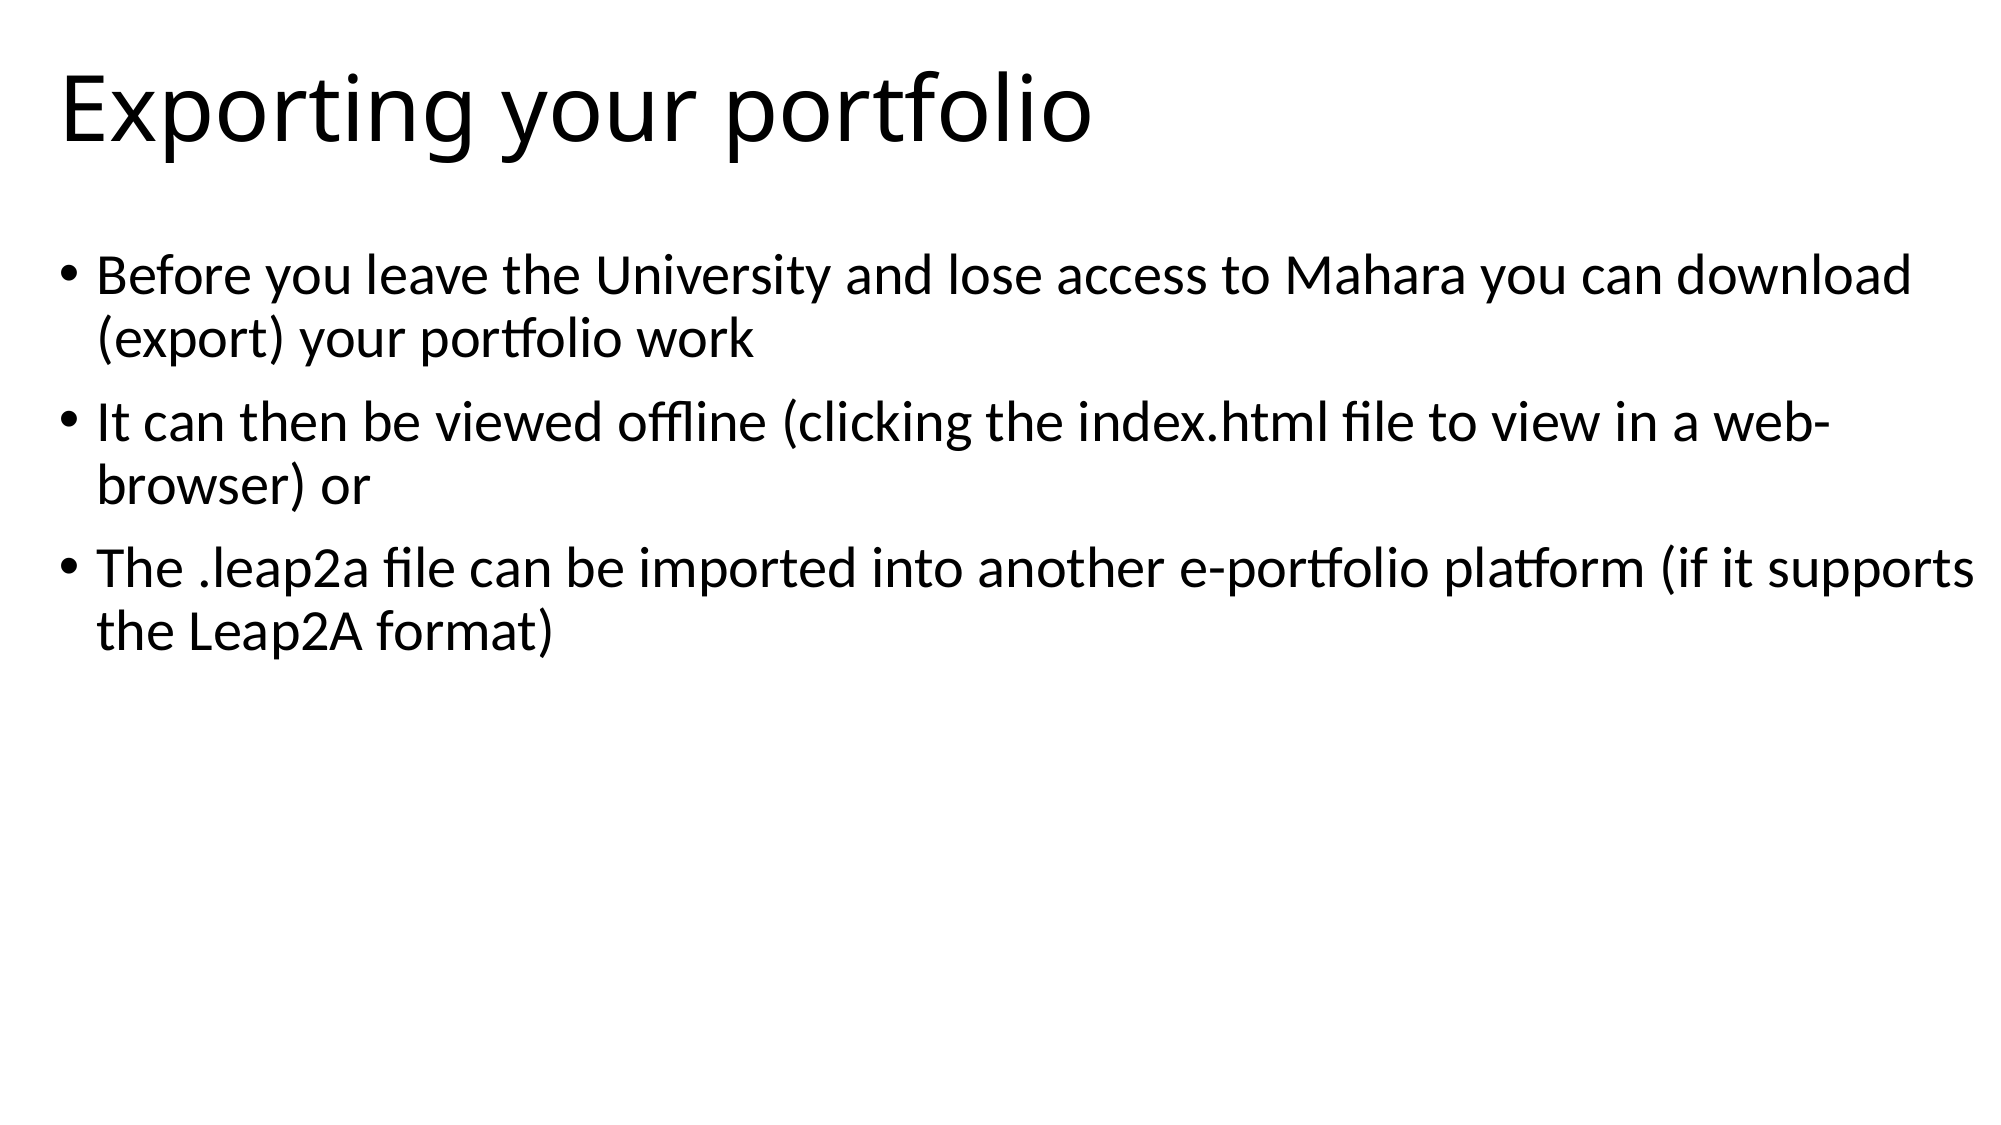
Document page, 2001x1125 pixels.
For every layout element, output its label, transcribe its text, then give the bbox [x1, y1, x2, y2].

title Exporting your portfolio [0, 3, 2000, 221]
list Before you leave the University and lose access to Mahara you can download (export) your portfolio work It can then be viewed offline (clicking the index.html file to view in a web-browser) or The .leap2a file can be imported into another e-portfolio platform (if it supports the Leap2A format) [0, 236, 2000, 951]
